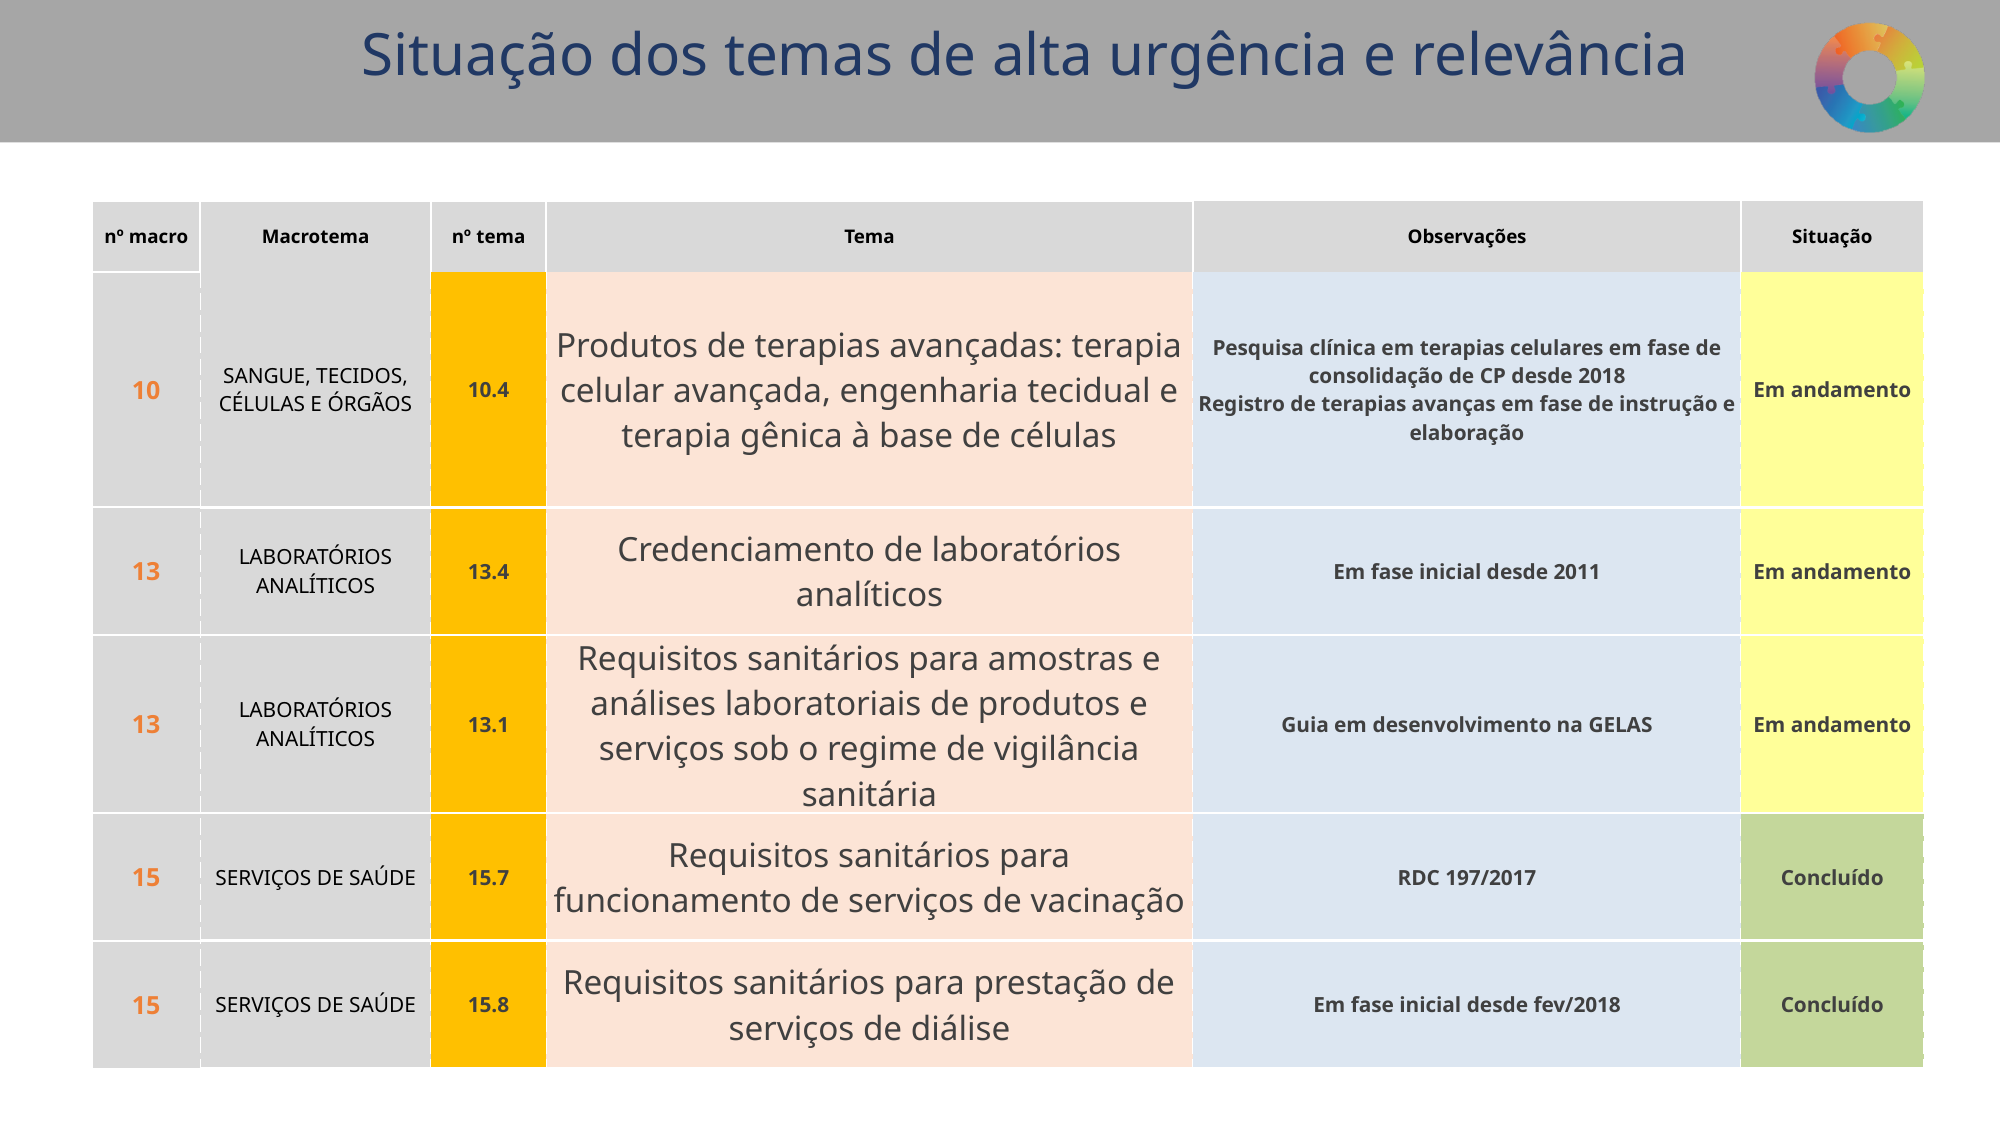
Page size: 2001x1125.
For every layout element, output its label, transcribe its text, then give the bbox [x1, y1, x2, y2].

table_cell Pesquisa clínica em terapias celulares em fase de consolidação de CP desde 2018 Registro de terapias avanças em fase de instrução e elaboração [1193, 272, 1741, 506]
table_cell SERVIÇOS DE SAÚDE [200, 942, 431, 1067]
table_cell RDC 197/2017 [1193, 814, 1741, 939]
table_cell Em fase inicial desde 2011 [1193, 509, 1741, 634]
table_header nº macro [93, 202, 199, 271]
table_cell Produtos de terapias avançadas: terapia celular avançada, engenharia tecidual e terapia gênica à base de células [546, 272, 1193, 506]
picture [1742, 0, 2000, 148]
table_cell Concluído [1741, 814, 1924, 939]
table_cell Em fase inicial desde fev/2018 [1193, 942, 1741, 1067]
table_cell 13 [93, 636, 200, 812]
table_header Situação [1742, 201, 1923, 272]
table_cell LABORATÓRIOS ANALÍTICOS [200, 636, 431, 812]
table_cell 15.7 [431, 814, 546, 939]
table_header nº tema [432, 202, 545, 272]
table_cell Requisitos sanitários para amostras e análises laboratoriais de produtos e serviços sob o regime de vigilância sanitária [546, 636, 1193, 812]
table_cell 15 [93, 814, 200, 940]
table_cell LABORATÓRIOS ANALÍTICOS [200, 509, 431, 634]
text_box Situação dos temas de alta urgência e relevância [92, 5, 1742, 100]
table_cell 13.1 [431, 636, 546, 812]
table_cell 13 [93, 508, 200, 634]
table_cell 15.8 [431, 942, 546, 1067]
table_cell Em andamento [1741, 272, 1924, 506]
table_cell Credenciamento de laboratórios analíticos [546, 509, 1193, 634]
table_cell Requisitos sanitários para prestação de serviços de diálise [546, 942, 1193, 1067]
table_cell Requisitos sanitários para funcionamento de serviços de vacinação [546, 814, 1193, 939]
table_cell Em andamento [1741, 509, 1924, 634]
table_header Tema [547, 202, 1192, 272]
table_cell 10 [93, 273, 200, 506]
table_header Observações [1194, 201, 1740, 272]
table_header Macrotema [201, 202, 430, 272]
table_cell Guia em desenvolvimento na GELAS [1193, 636, 1741, 812]
table_cell Em andamento [1741, 636, 1924, 812]
table_cell 10.4 [431, 272, 546, 506]
table_cell SERVIÇOS DE SAÚDE [200, 814, 431, 939]
table_cell 13.4 [431, 509, 546, 634]
table_cell 15 [93, 942, 200, 1068]
table_cell Concluído [1741, 942, 1924, 1067]
table_cell SANGUE, TECIDOS, CÉLULAS E ÓRGÃOS [200, 272, 431, 506]
text_box [0, 0, 1742, 143]
